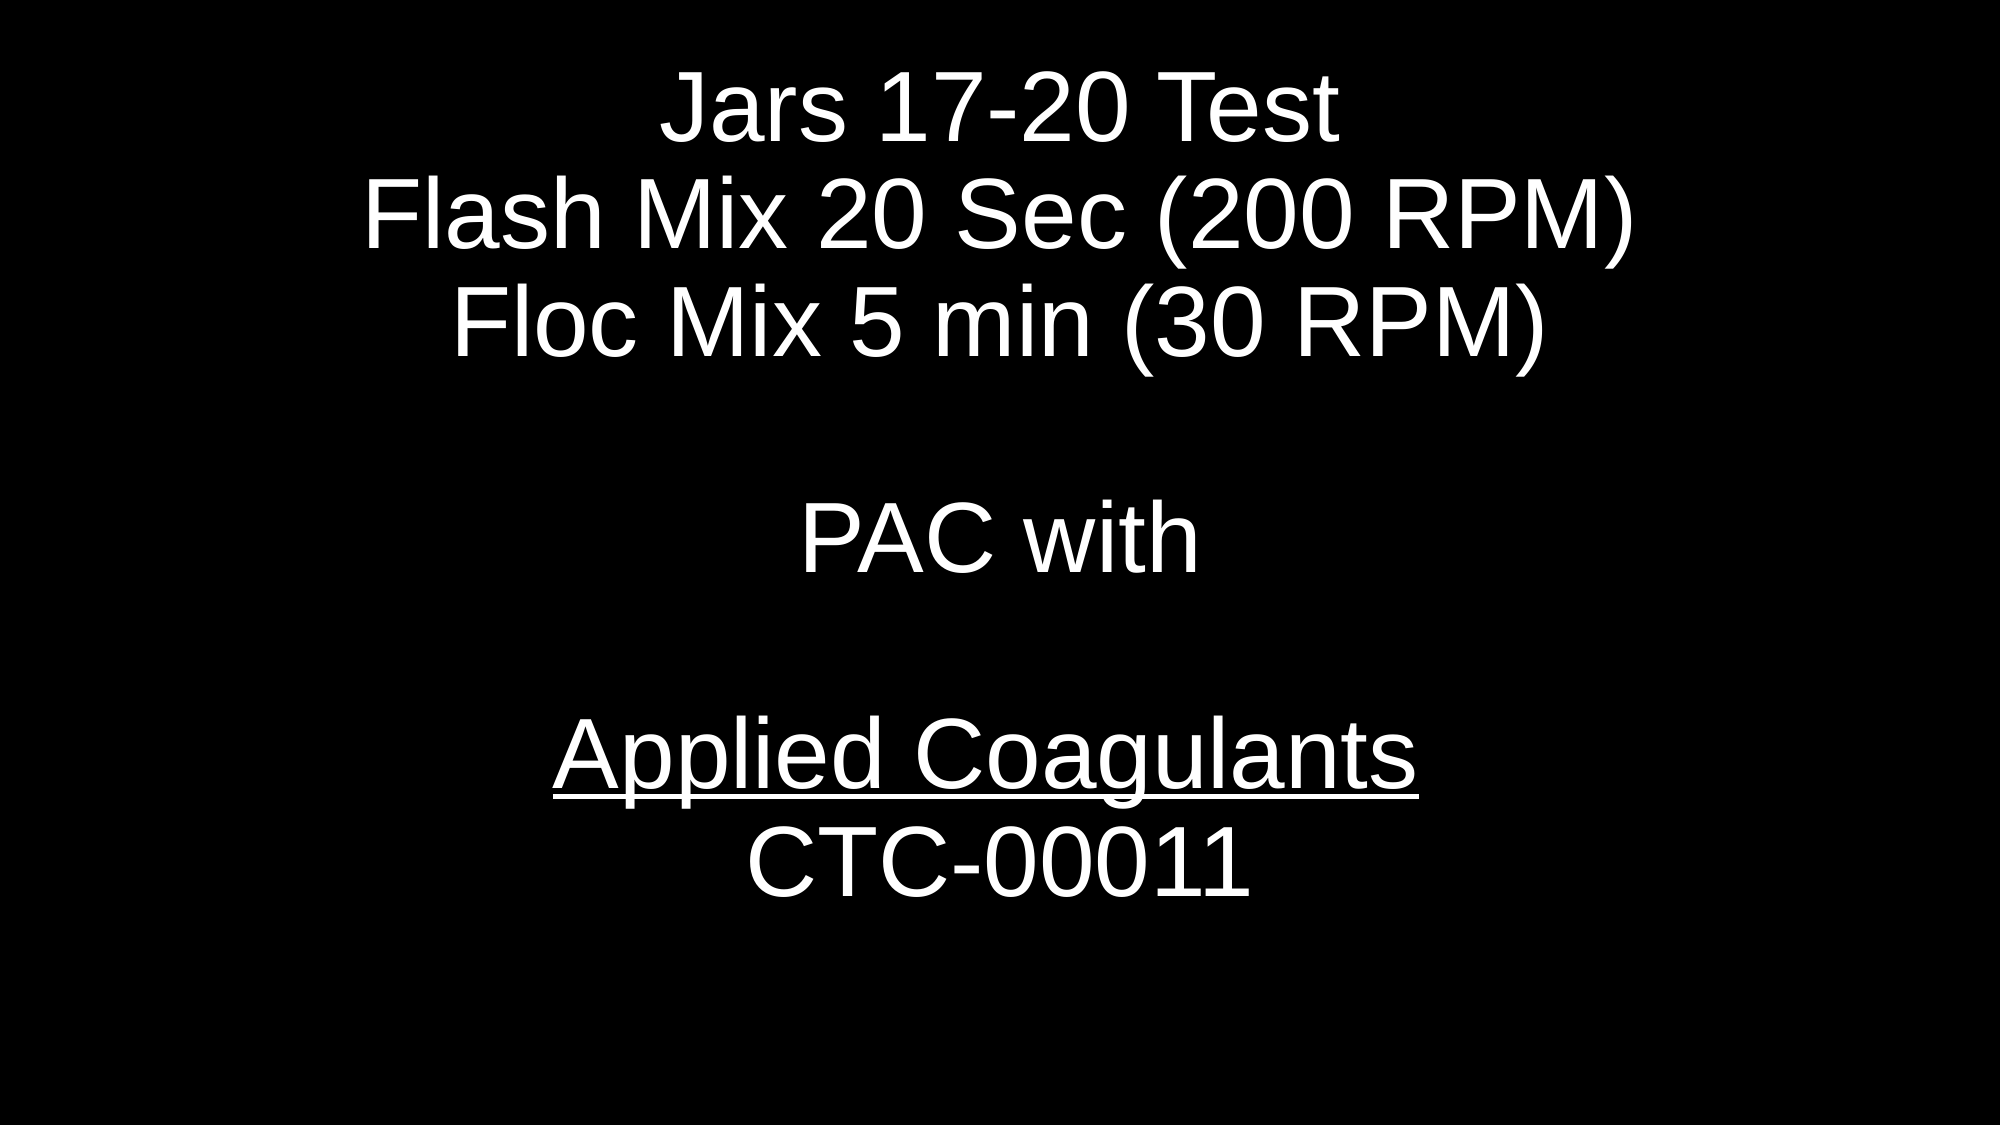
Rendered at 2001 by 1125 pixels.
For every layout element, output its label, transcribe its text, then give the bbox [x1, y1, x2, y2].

title Jars 17-20 Test Flash Mix 20 Sec (200 RPM) Floc Mix 5 min (30 RPM) PAC with Applied Coagulants CTC-00011 [249, 43, 1750, 1046]
